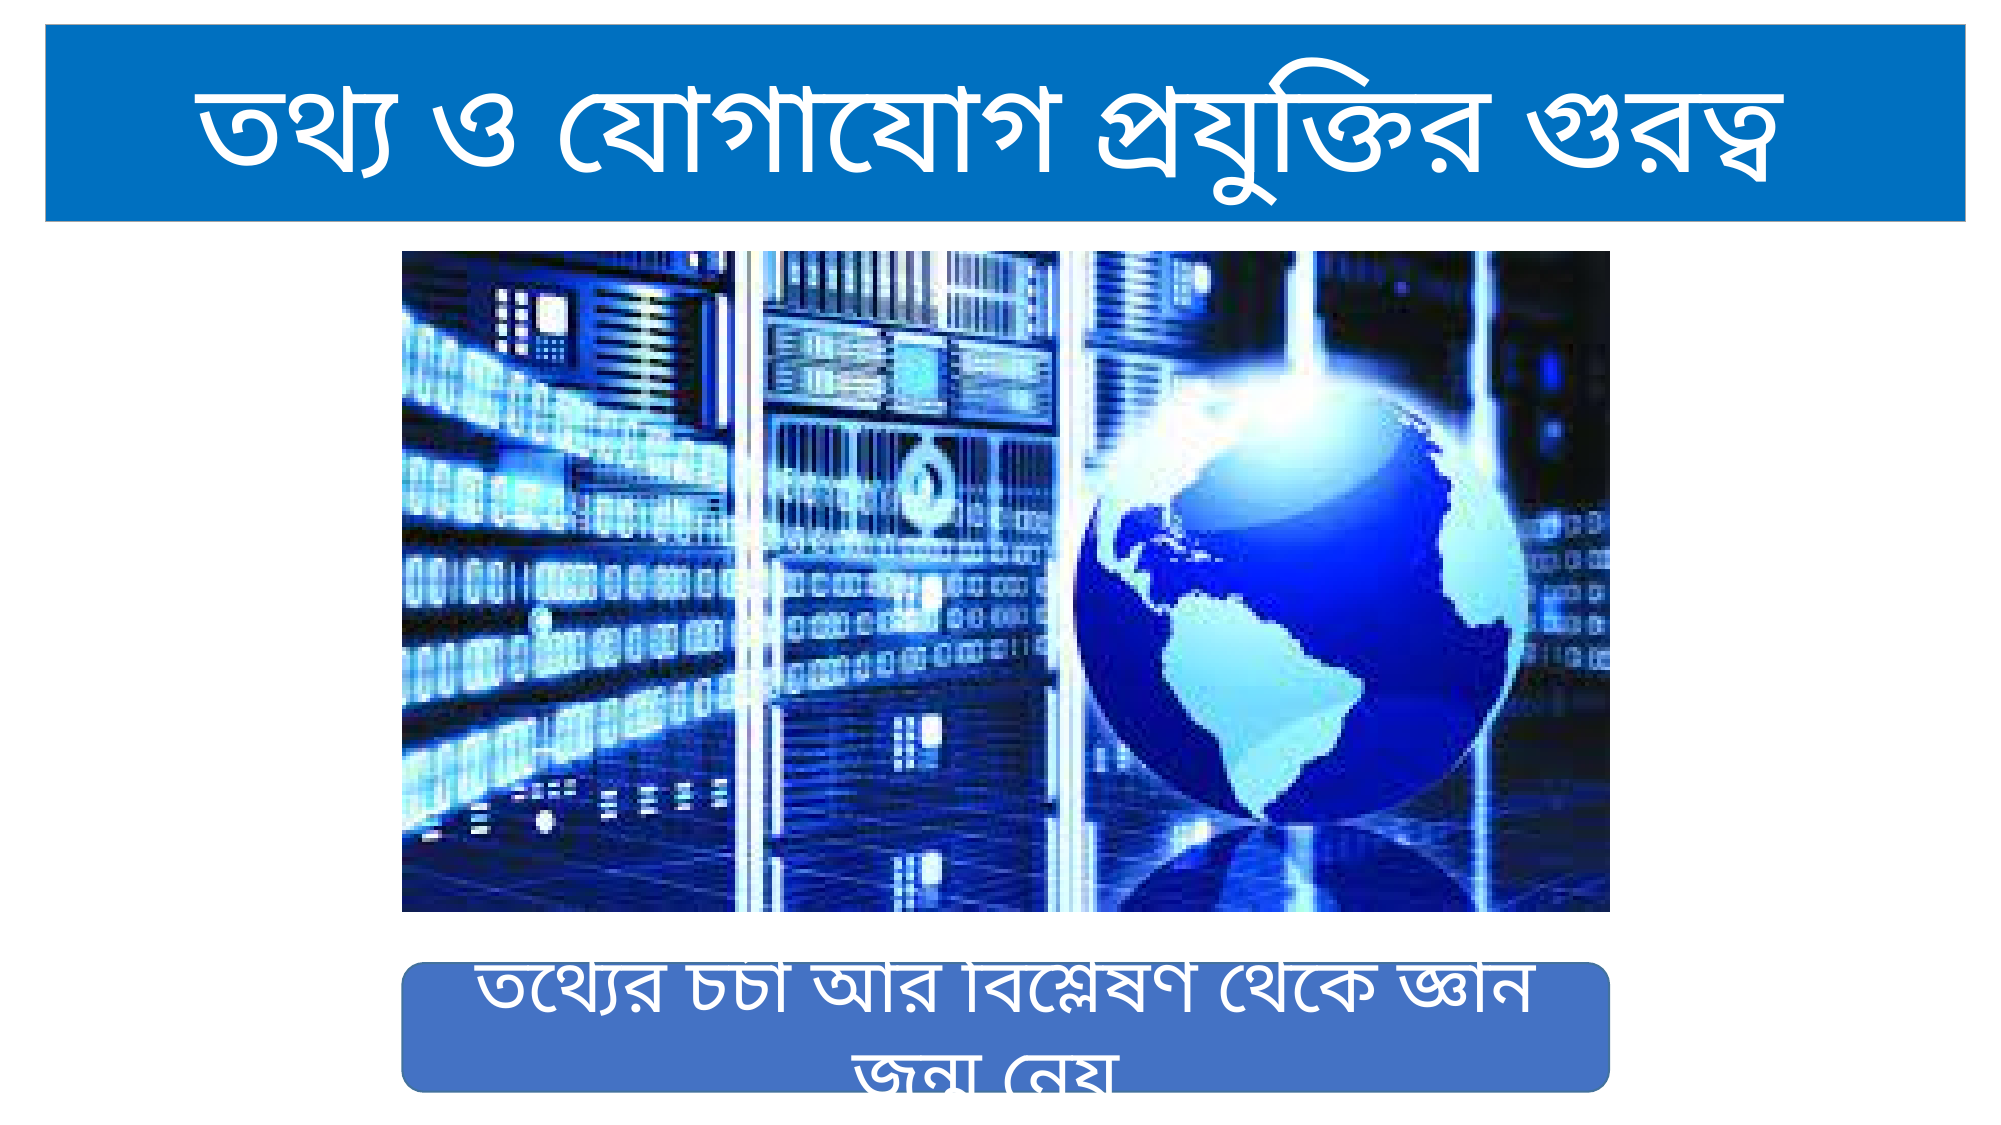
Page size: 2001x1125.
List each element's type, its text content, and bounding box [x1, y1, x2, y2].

text_box তথ্যের চর্চা আর বিশ্লেষণ থেকে জ্ঞান জন্ম নেয় [401, 962, 1611, 1093]
picture [402, 251, 1610, 912]
text_box তথ্য ও যোগাযোগ প্রযুক্তির গুরত্ব [45, 24, 1966, 222]
